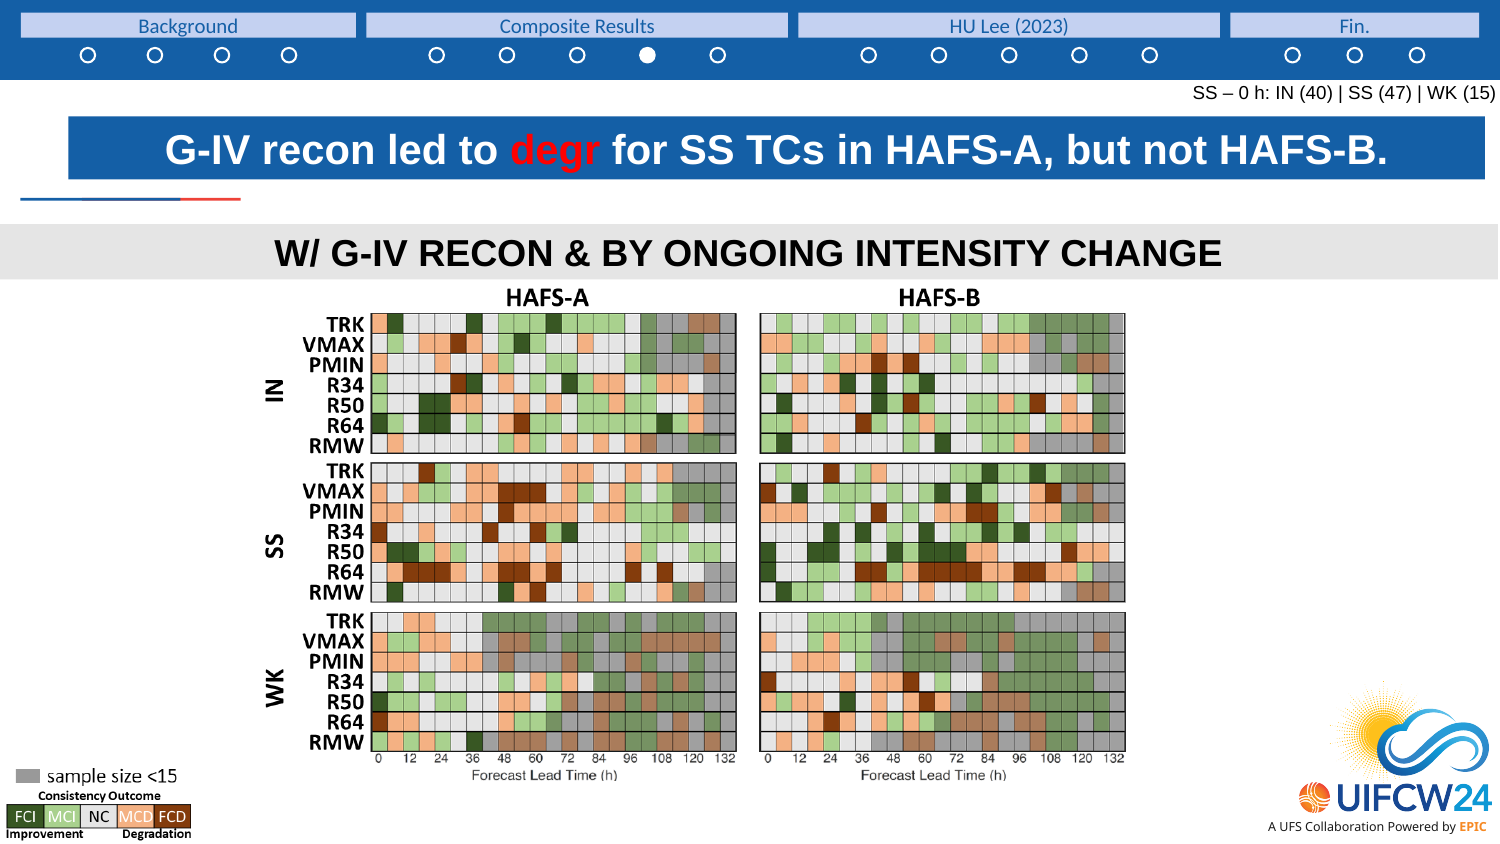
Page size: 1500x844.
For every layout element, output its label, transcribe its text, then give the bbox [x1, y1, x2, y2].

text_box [20, 12, 1480, 63]
text_box W/ G-IV RECON & BY ONGOING INTENSITY CHANGE [0, 224, 1498, 280]
picture [1299, 681, 1492, 813]
picture [247, 271, 1132, 781]
picture [0, 756, 196, 844]
text_box SS – 0 h: IN (40) | SS (47) | WK (15) [1154, 73, 1500, 112]
text_box G-IV recon led to degr for SS TCs in HAFS-A, but not HAFS-B. [68, 116, 1485, 180]
